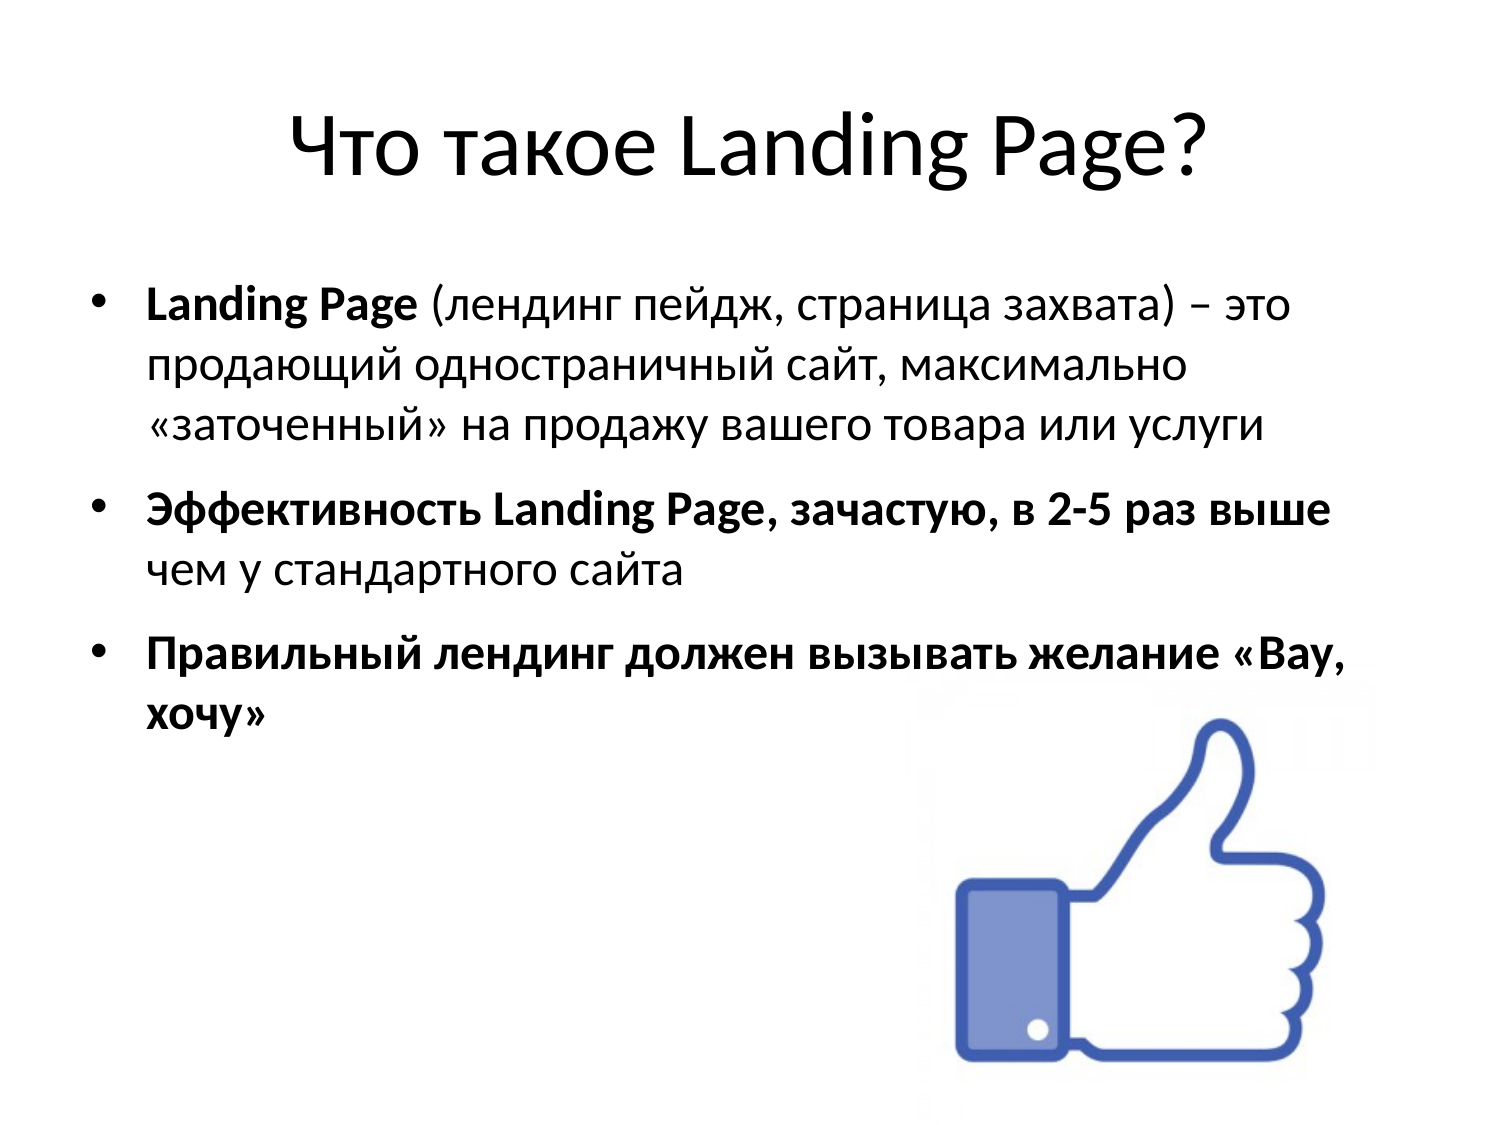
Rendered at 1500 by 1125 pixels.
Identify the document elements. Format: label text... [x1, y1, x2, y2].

list Landing Page (лендинг пейдж, страница захвата) – это продающий одностраничный сайт, максимально «заточенный» на продажу вашего товара или услуги Эффективность Landing Page, зачастую, в 2-5 раз выше чем у стандартного сайта Правильный лендинг должен вызывать желание «Вау, хочу» [74, 262, 1376, 1006]
title Что такое Landing Page? [74, 44, 1426, 233]
picture [905, 655, 1376, 1125]
